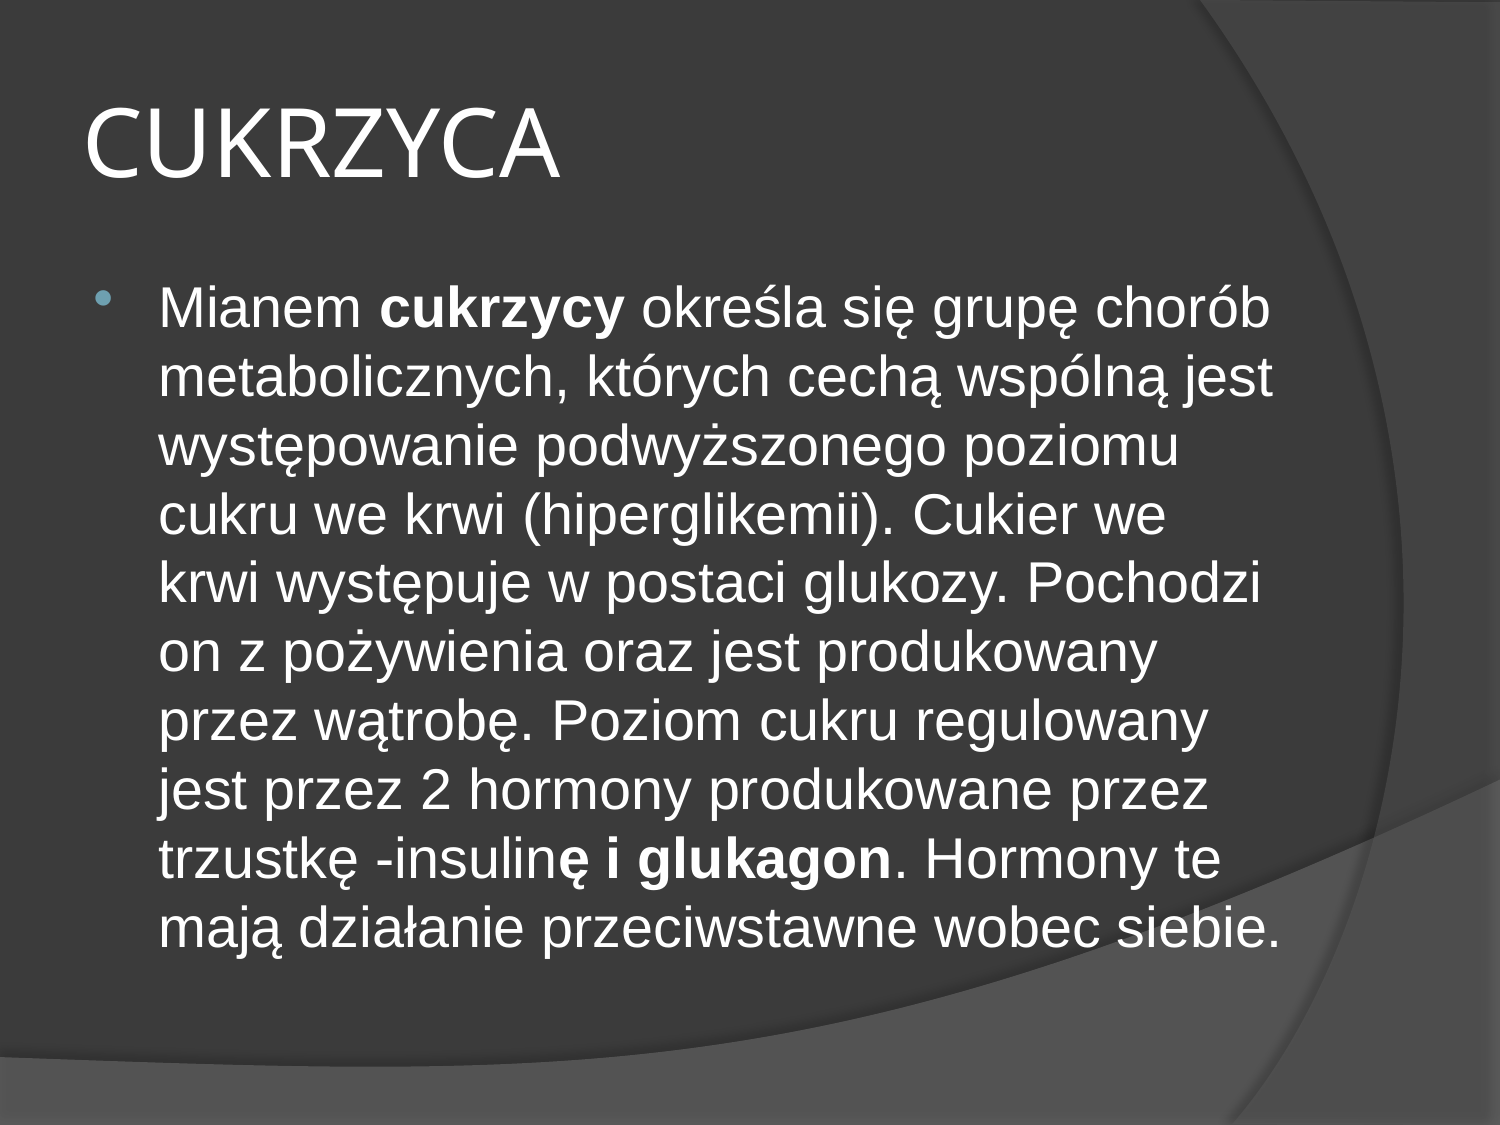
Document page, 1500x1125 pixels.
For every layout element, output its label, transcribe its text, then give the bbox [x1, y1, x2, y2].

list Mianem cukrzycy określa się grupę chorób metabolicznych, których cechą wspólną jest występowanie podwyższonego poziomu cukru we krwi (hiperglikemii). Cukier we krwi występuje w postaci glukozy. Pochodzi on z pożywienia oraz jest produkowany przez wątrobę. Poziom cukru regulowany jest przez 2 hormony produkowane przez trzustkę -insulinę i glukagon. Hormony te mają działanie przeciwstawne wobec siebie. [75, 262, 1300, 1005]
title CUKRZYCA [75, 45, 1300, 233]
